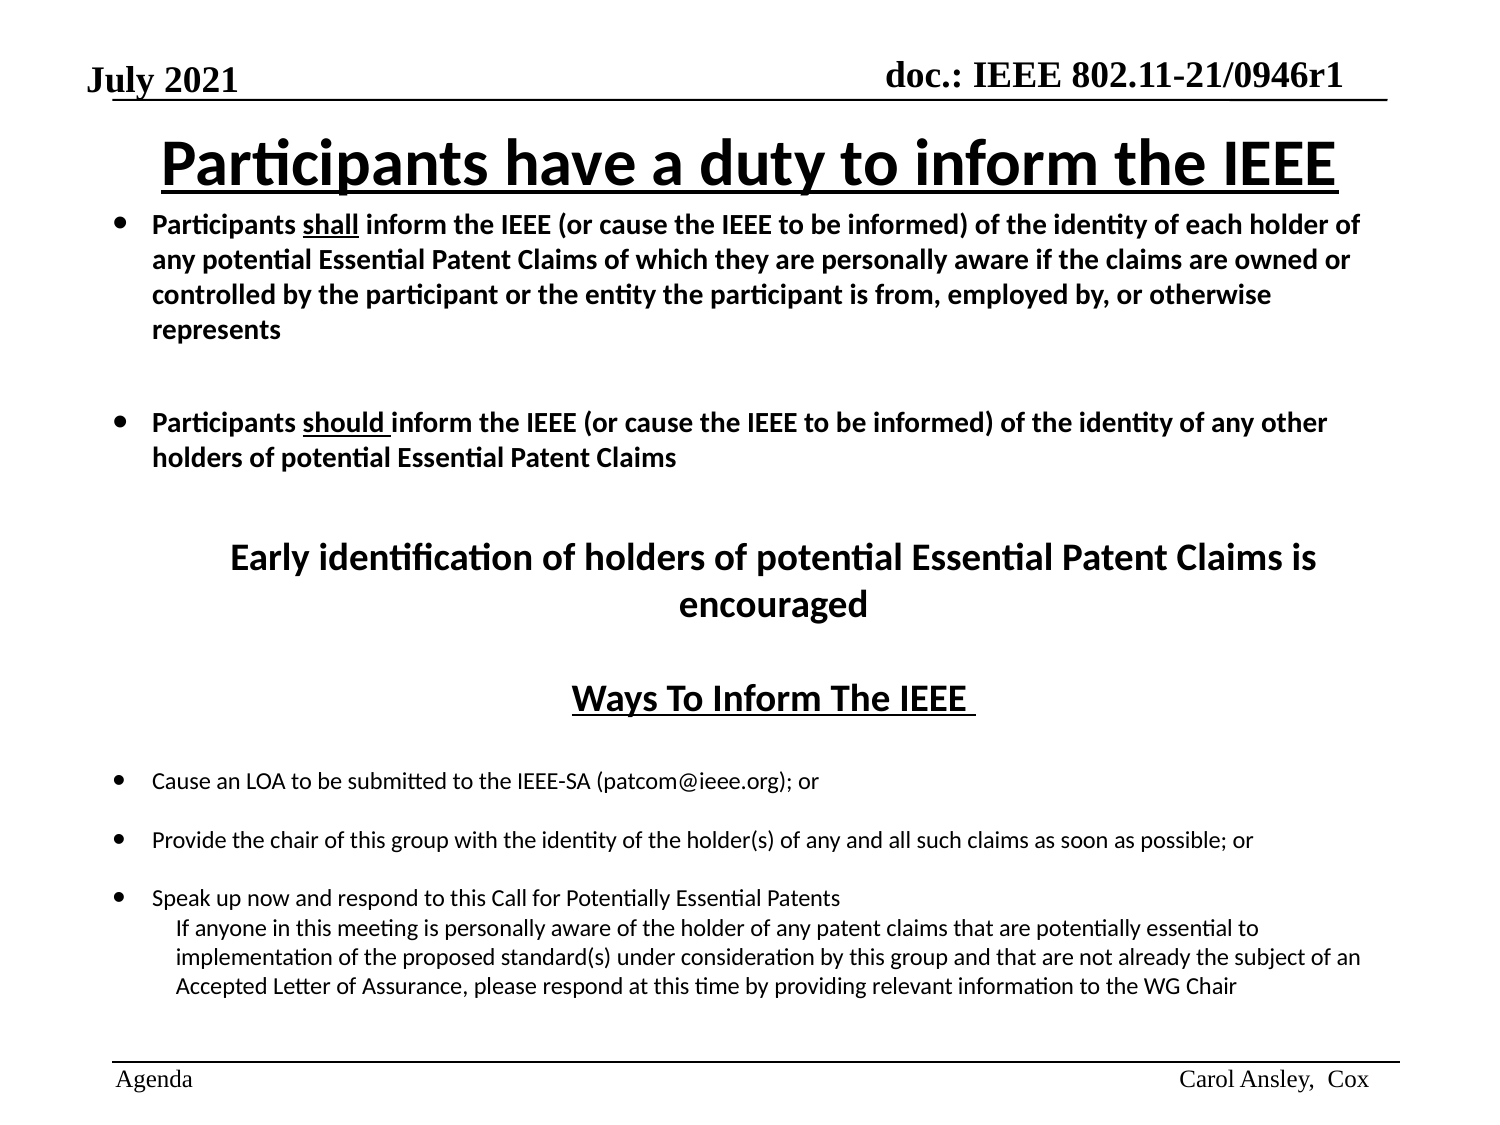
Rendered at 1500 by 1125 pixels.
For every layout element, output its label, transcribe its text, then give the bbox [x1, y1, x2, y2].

list Participants shall inform the IEEE (or cause the IEEE to be informed) of the identity of each holder of any potential Essential Patent Claims of which they are personally aware if the claims are owned or controlled by the participant or the entity the participant is from, employed by, or otherwise represents Participants should inform the IEEE (or cause the IEEE to be informed) of the identity of any other holders of potential Essential Patent Claims Early identification of holders of potential Essential Patent Claims is encouraged Ways To Inform The IEEE Cause an LOA to be submitted to the IEEE-SA (patcom@ieee.org); or Provide the chair of this group with the identity of the holder(s) of any and all such claims as soon as possible; or Speak up now and respond to this Call for Potentially Essential Patents If anyone in this meeting is personally aware of the holder of any patent claims that are potentially essential to implementation of the proposed standard(s) under consideration by this group and that are not already the subject of an Accepted Letter of Assurance, please respond at this time by providing relevant information to the WG Chair [111, 204, 1388, 1001]
title Participants have a duty to inform the IEEE [111, 111, 1388, 204]
